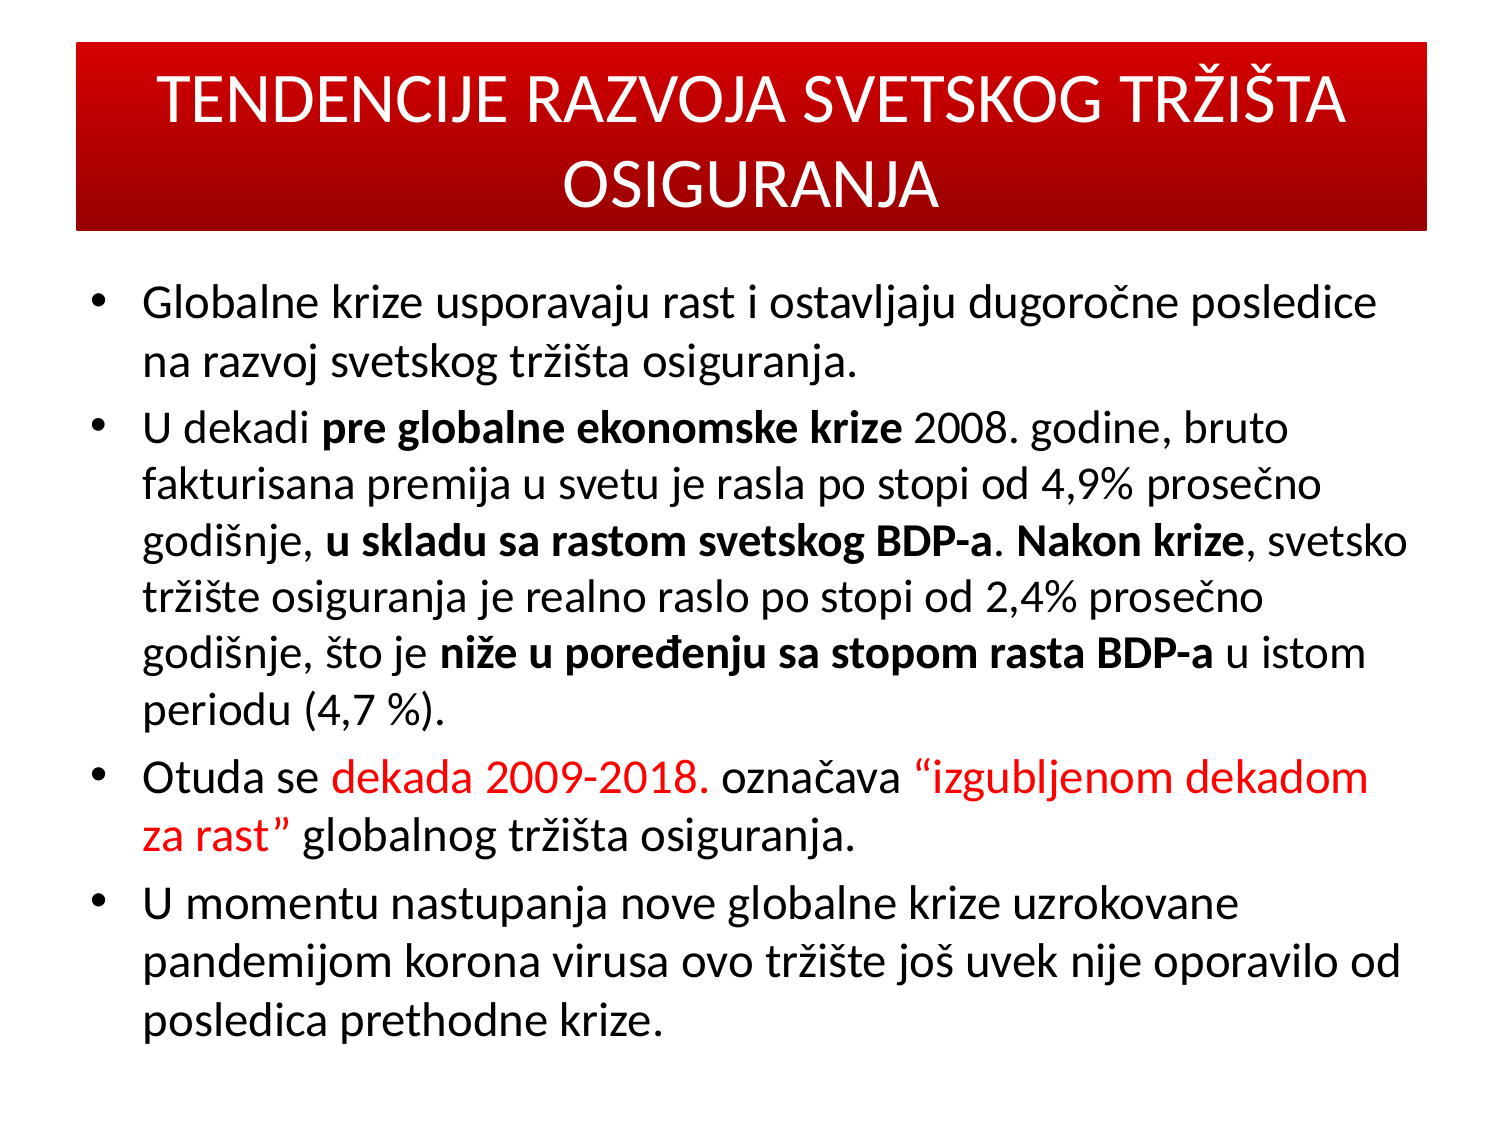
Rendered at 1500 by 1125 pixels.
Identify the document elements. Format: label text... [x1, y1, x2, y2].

list Globalne krize usporavaju rast i ostavljaju dugoročne posledice na razvoj svetskog tržišta osiguranja. U dekadi pre globalne ekonomske krize 2008. godine, bruto fakturisana premija u svetu je rasla po stopi od 4,9% prosečno godišnje, u skladu sa rastom svetskog BDP-a. Nakon krize, svetsko tržište osiguranja je realno raslo po stopi od 2,4% prosečno godišnje, što je niže u poređenju sa stopom rasta BDP-a u istom periodu (4,7 %). Otuda se dekada 2009-2018. označava “izgubljenom dekadom za rast” globalnog tržišta osiguranja. U momentu nastupanja nove globalne krize uzrokovane pandemijom korona virusa ovo tržište još uvek nije oporavilo od posledica prethodne krize. [75, 262, 1436, 1059]
text_box TENDENCIJE RAZVOJA SVETSKOG TRŽIŠTA OSIGURANJA [76, 42, 1427, 231]
